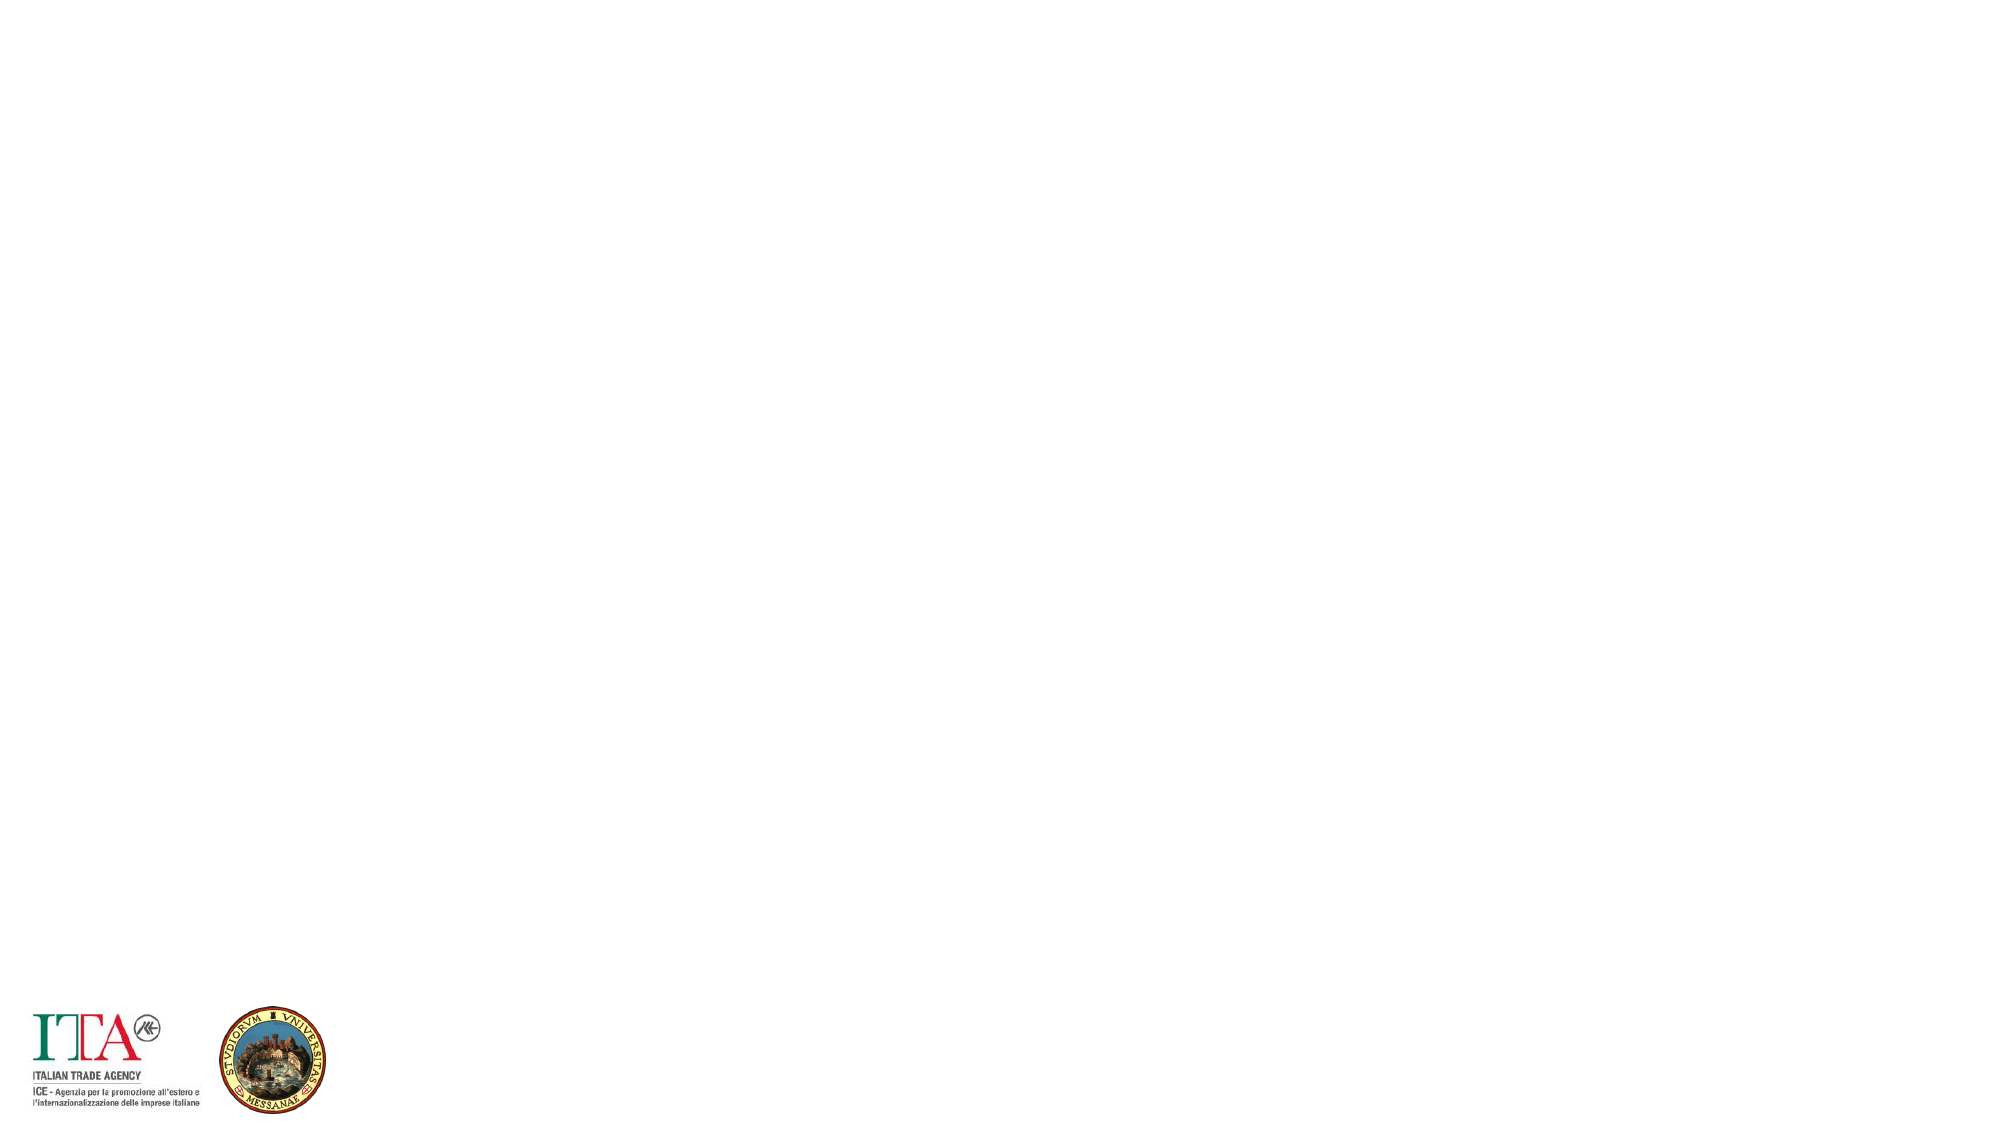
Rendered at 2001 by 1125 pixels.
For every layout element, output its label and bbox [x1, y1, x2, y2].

picture [19, 1000, 210, 1118]
picture [219, 1006, 326, 1114]
